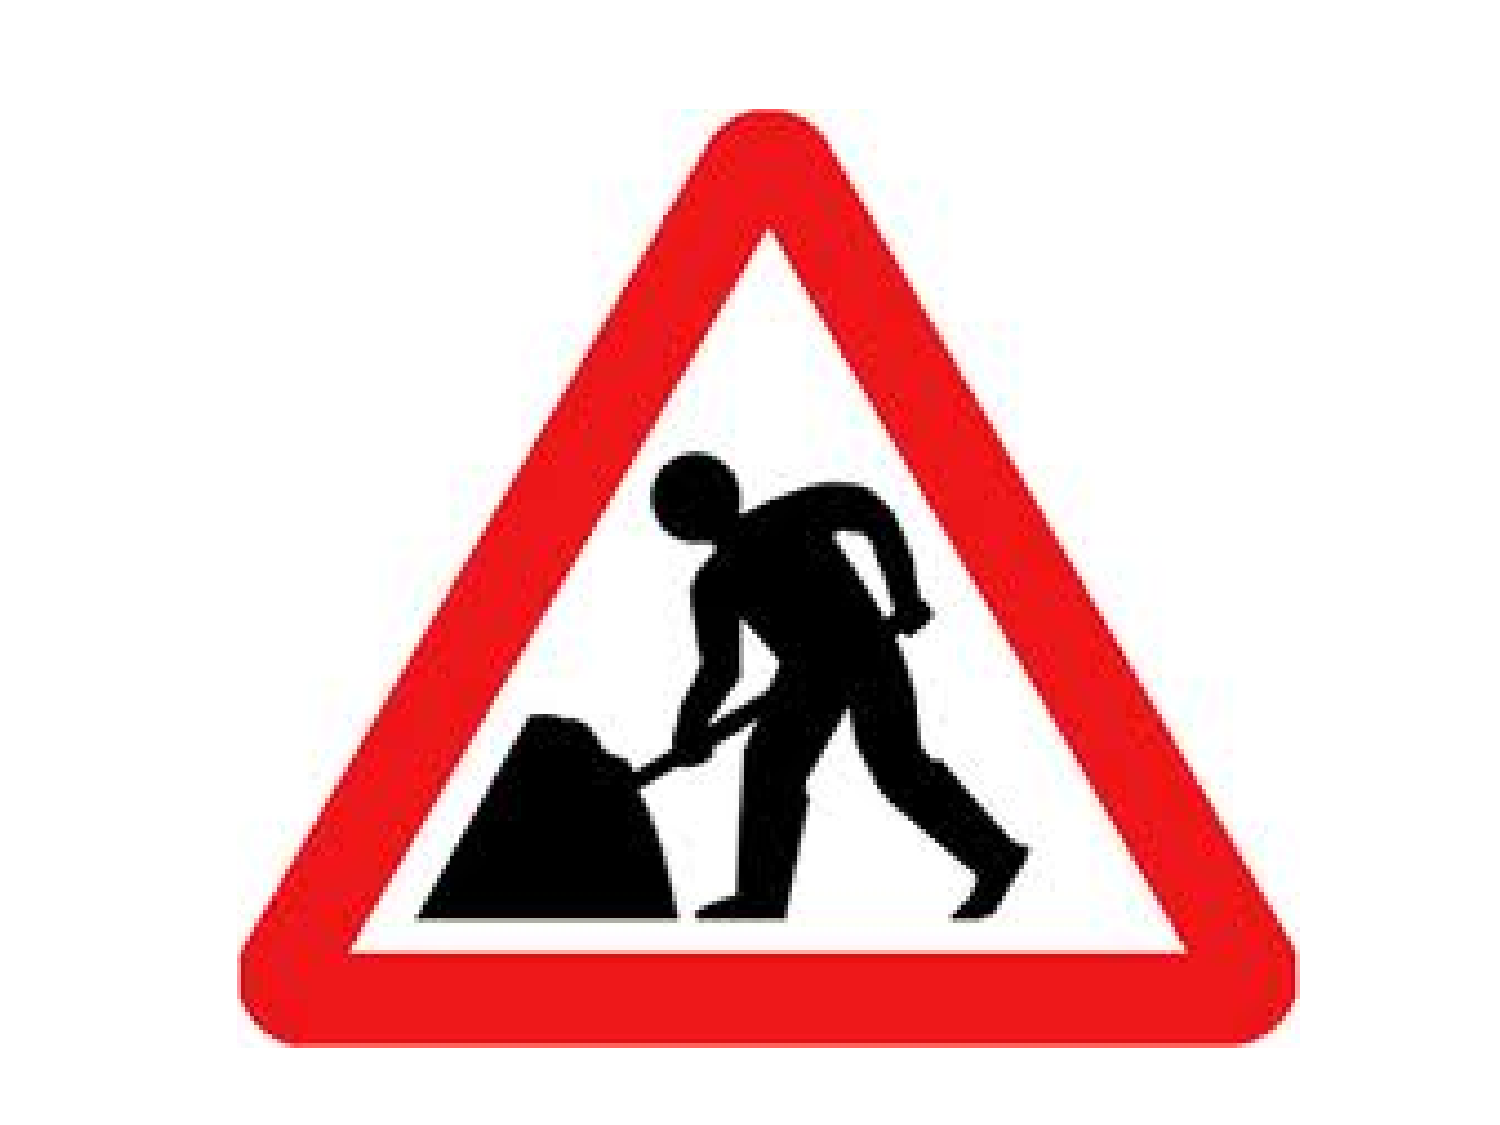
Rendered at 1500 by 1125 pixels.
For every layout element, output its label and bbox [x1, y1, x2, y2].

picture [237, 109, 1301, 1049]
